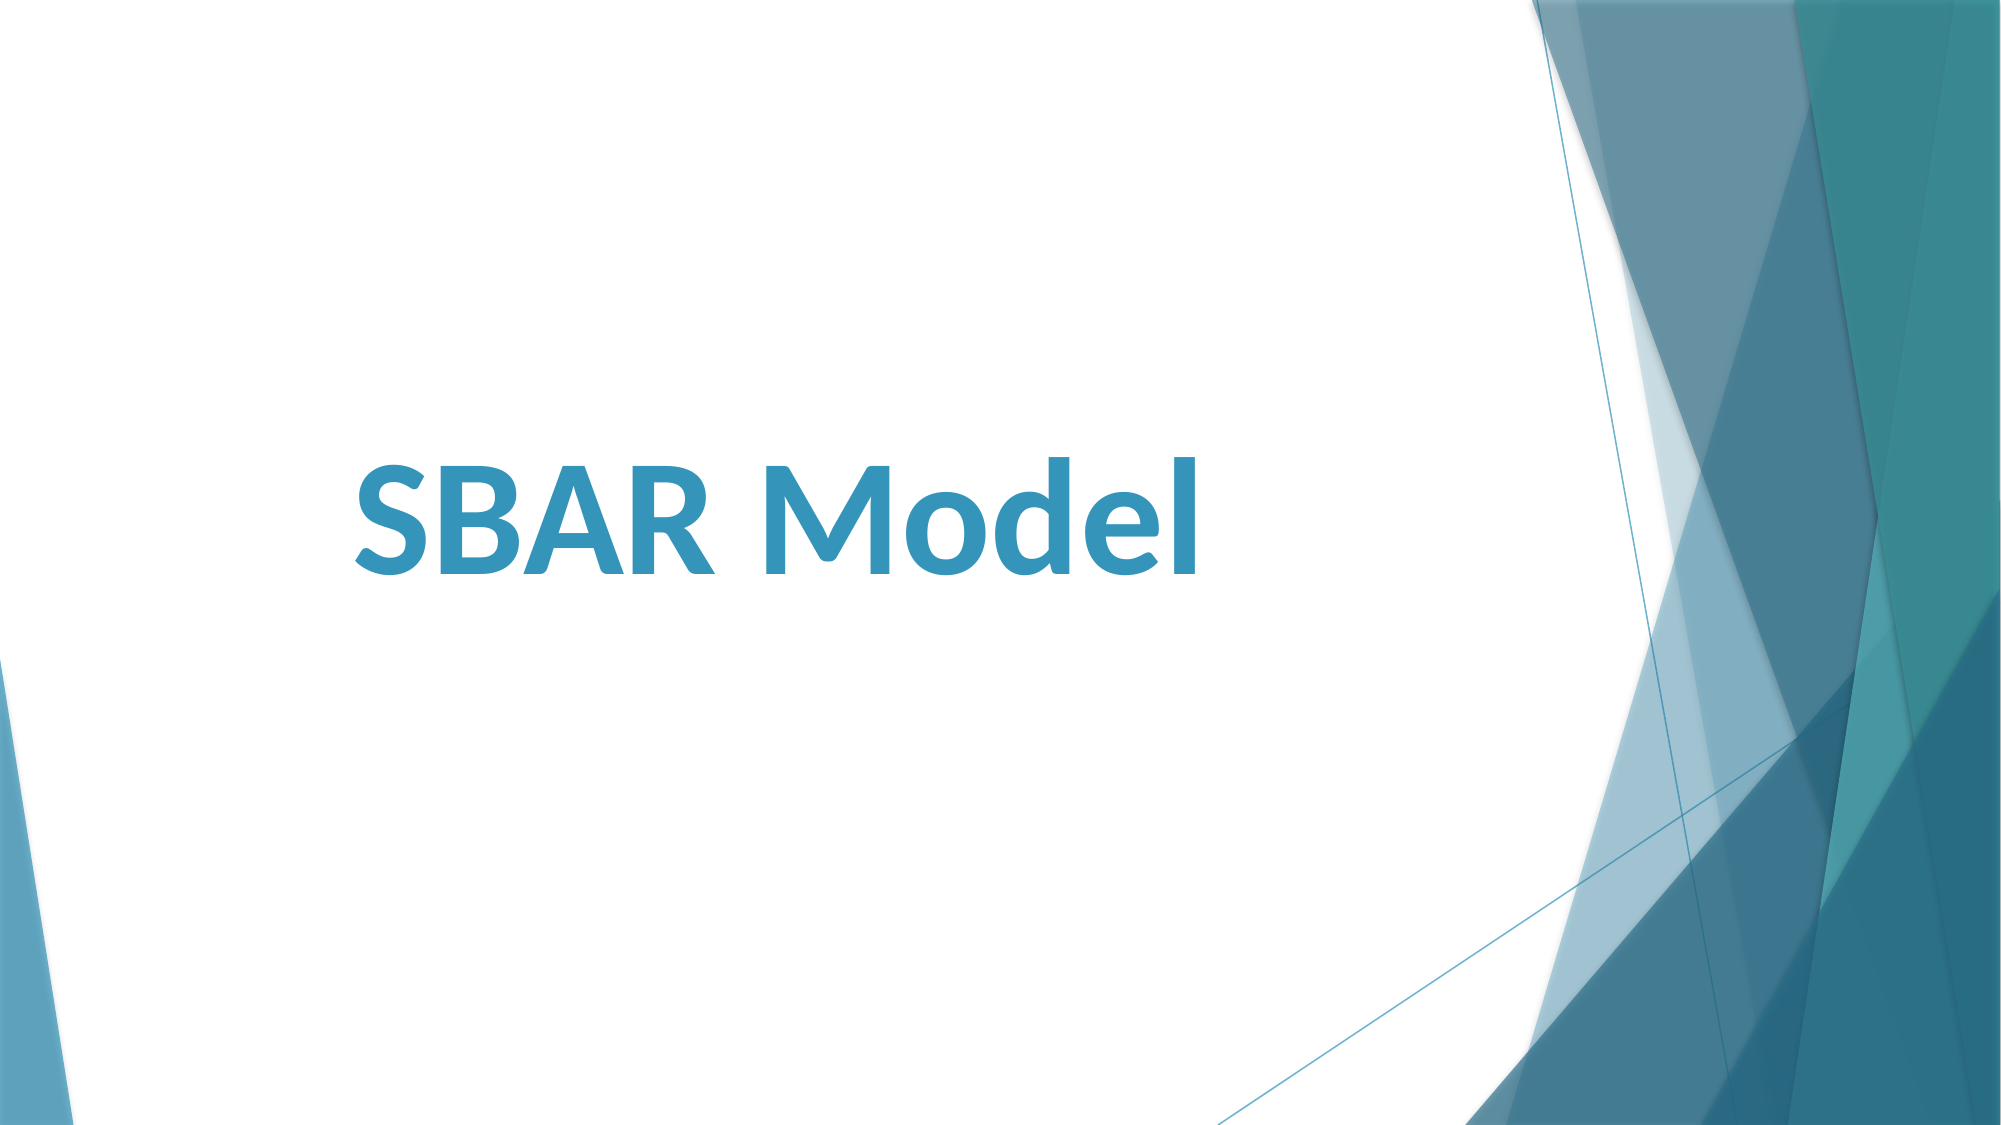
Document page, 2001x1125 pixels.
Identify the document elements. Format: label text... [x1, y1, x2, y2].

title SBAR Model [74, 399, 1485, 617]
